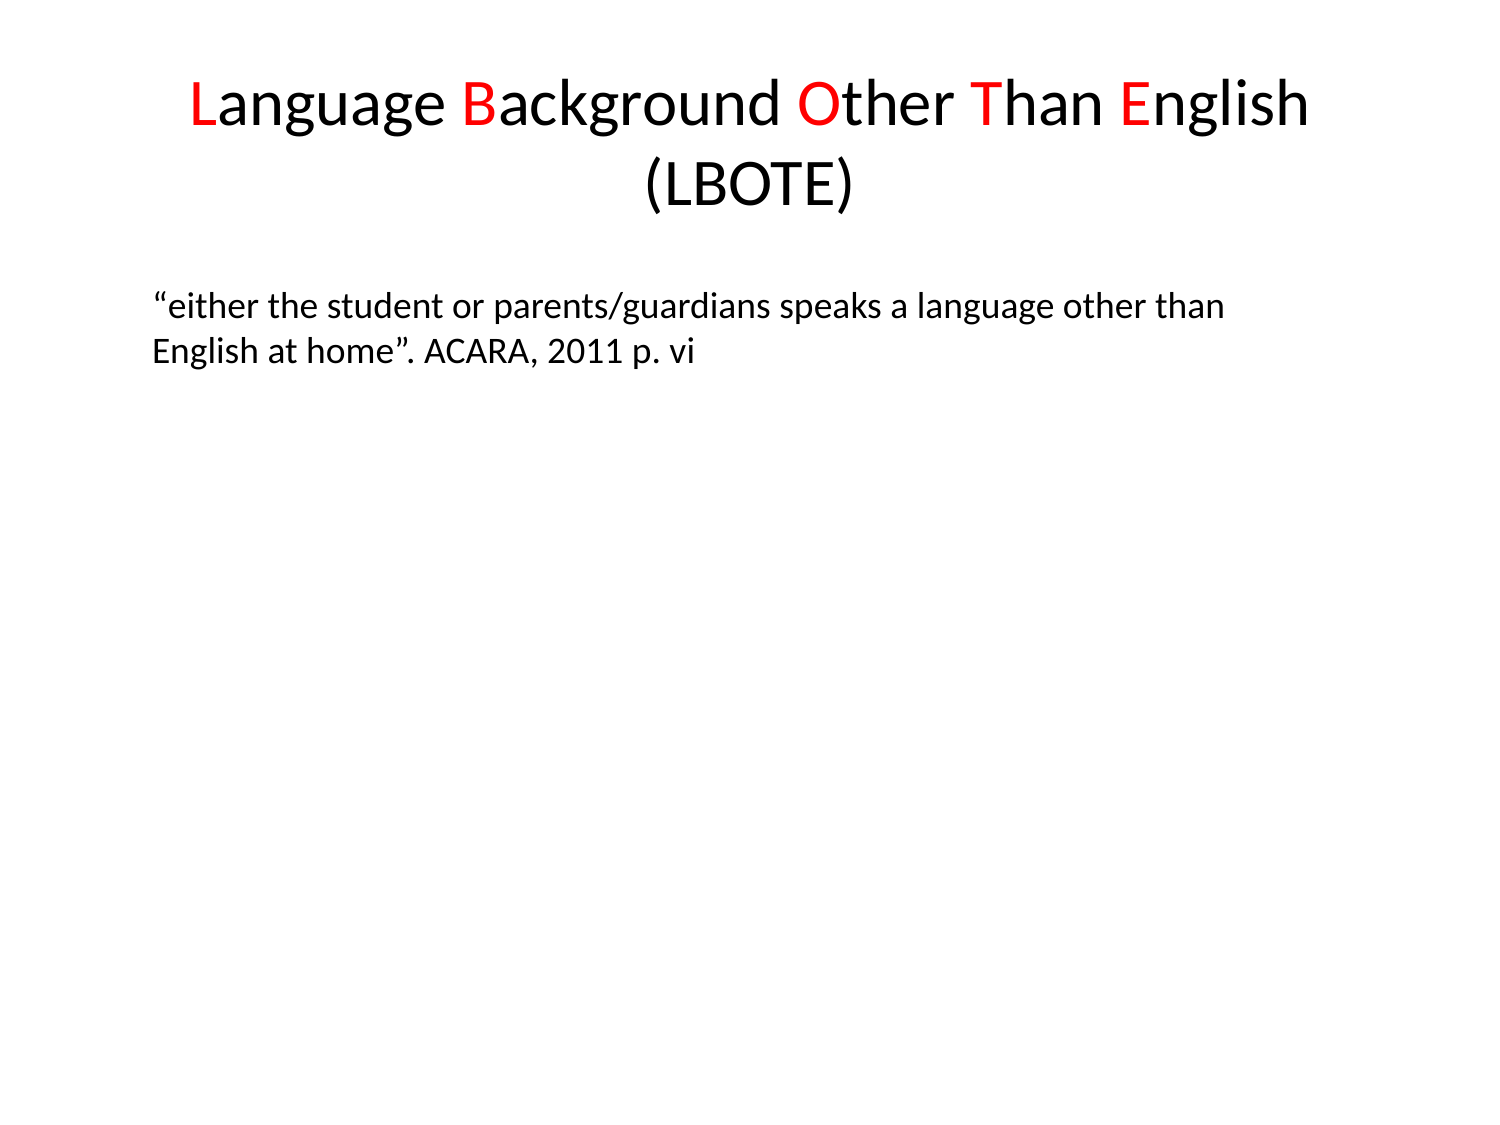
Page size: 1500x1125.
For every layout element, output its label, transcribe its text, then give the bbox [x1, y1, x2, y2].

text_box “either the student or parents/guardians speaks a language other than English at home”. ACARA, 2011 p. vi [137, 273, 1338, 424]
title Language Background Other Than English (LBOTE) [75, 45, 1425, 233]
